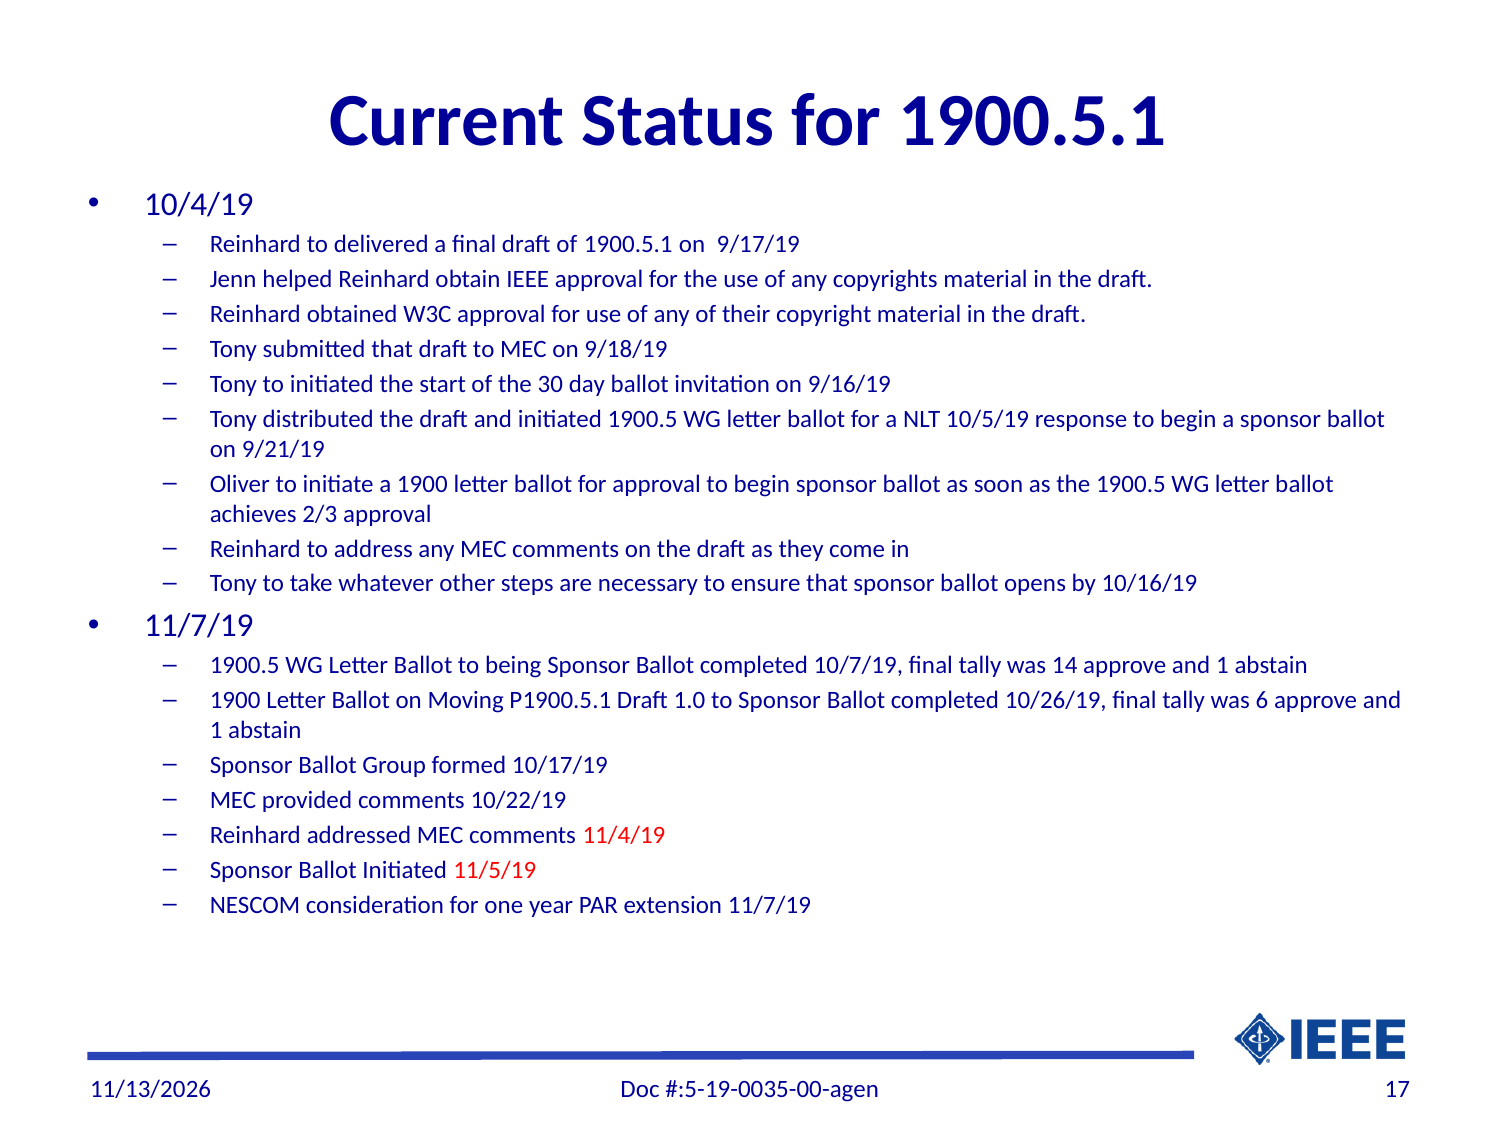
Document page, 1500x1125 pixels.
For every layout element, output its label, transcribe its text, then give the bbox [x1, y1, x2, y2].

slide_number 17 [1074, 1057, 1425, 1118]
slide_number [75, 1057, 425, 1118]
picture [1231, 1013, 1406, 1057]
footer Doc #:5-19-0035-00-agen [512, 1057, 988, 1118]
list 10/4/19 Reinhard to delivered a final draft of 1900.5.1 on 9/17/19 Jenn helped Reinhard obtain IEEE approval for the use of any copyrights material in the draft. Reinhard obtained W3C approval for use of any of their copyright material in the draft. Tony submitted that draft to MEC on 9/18/19 Tony to initiated the start of the 30 day ballot invitation on 9/16/19 Tony distributed the draft and initiated 1900.5 WG letter ballot for a NLT 10/5/19 response to begin a sponsor ballot on 9/21/19 Oliver to initiate a 1900 letter ballot for approval to begin sponsor ballot as soon as the 1900.5 WG letter ballot achieves 2/3 approval Reinhard to address any MEC comments on the draft as they come in Tony to take whatever other steps are necessary to ensure that sponsor ballot opens by 10/16/19 11/7/19 1900.5 WG Letter Ballot to being Sponsor Ballot completed 10/7/19, final tally was 14 approve and 1 abstain 1900 Letter Ballot on Moving P1900.5.1 Draft 1.0 to Sponsor Ballot completed 10/26/19, final tally was 6 approve and 1 abstain Sponsor Ballot Group formed 10/17/19 MEC provided comments 10/22/19 Reinhard addressed MEC comments 11/4/19 Sponsor Ballot Initiated 11/5/19 NESCOM consideration for one year PAR extension 11/7/19 [72, 174, 1423, 1013]
title Current Status for 1900.5.1 [73, 22, 1424, 210]
